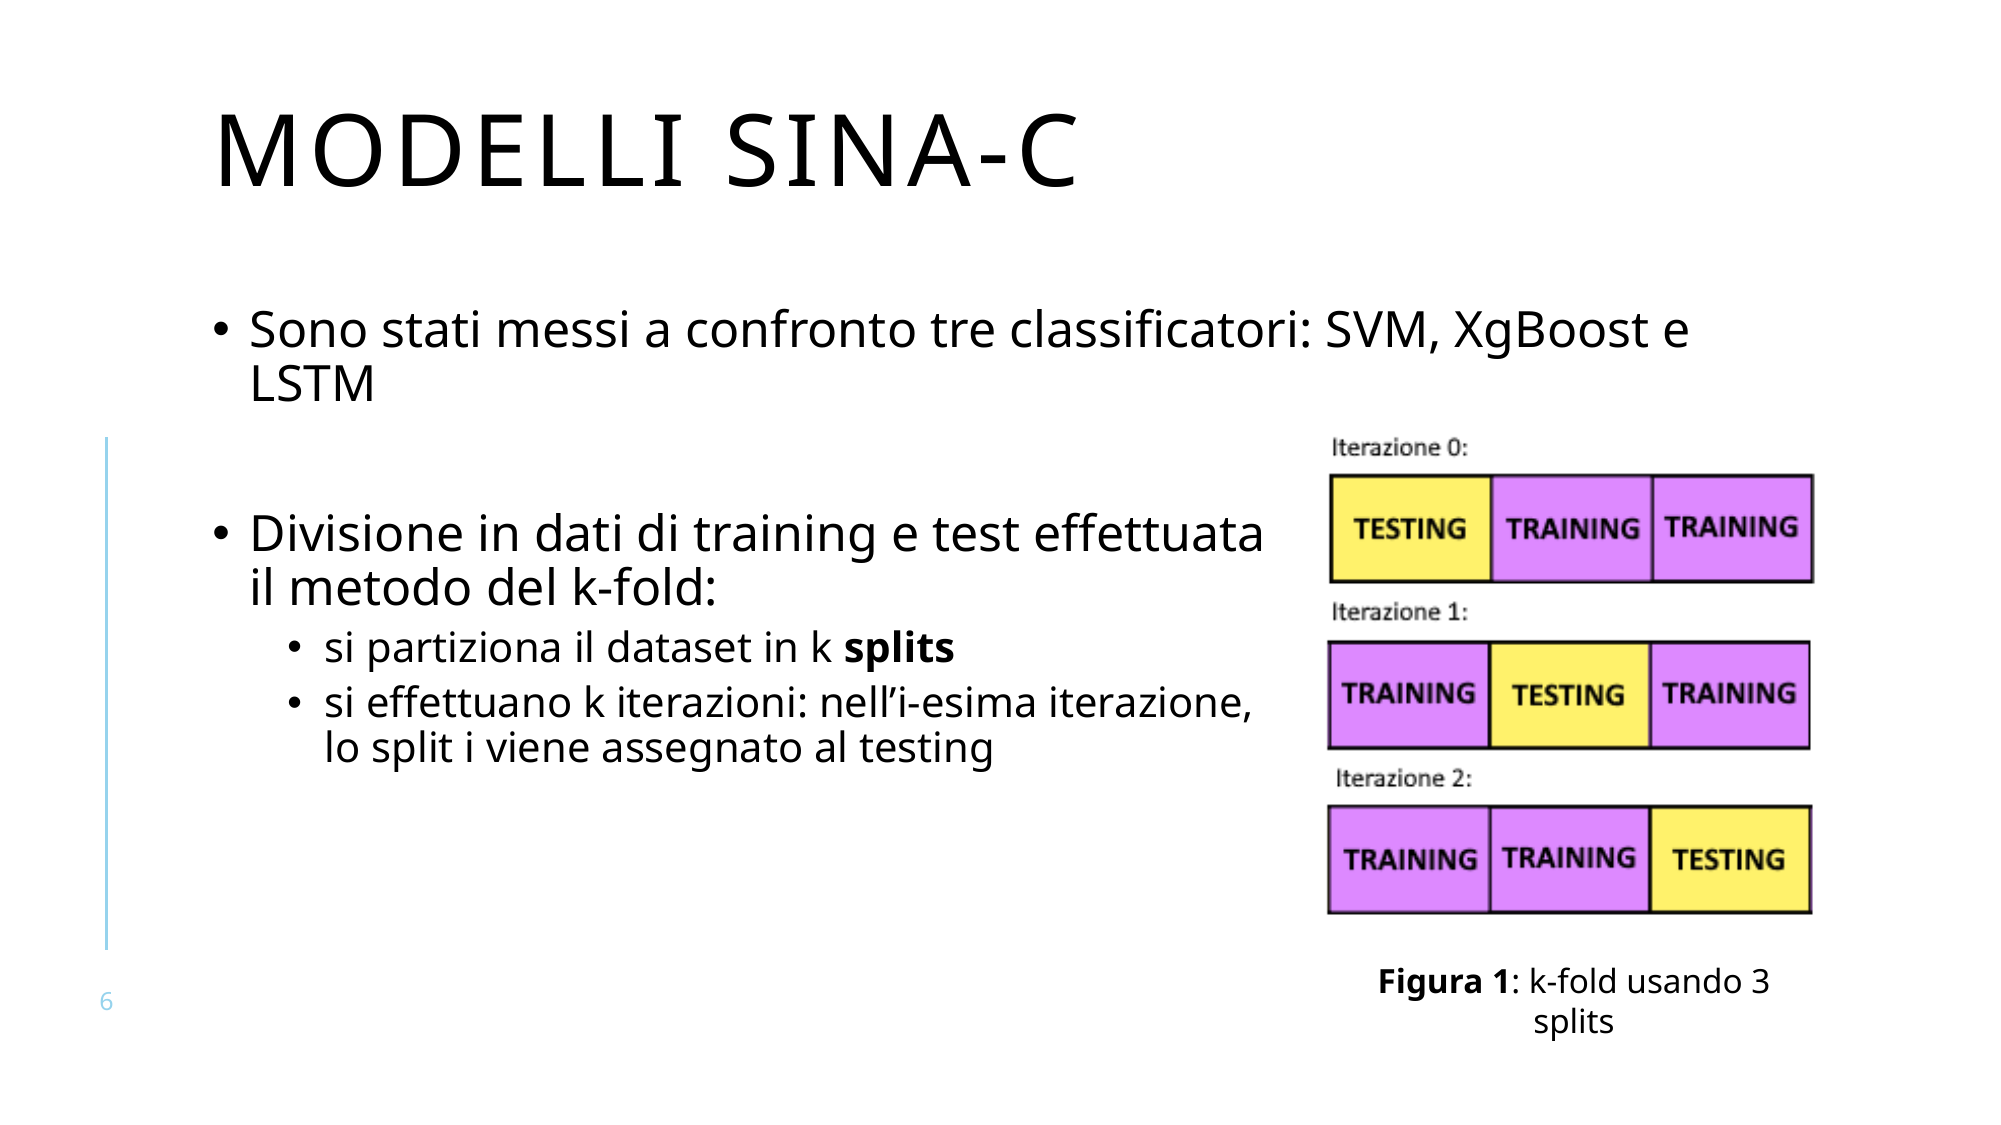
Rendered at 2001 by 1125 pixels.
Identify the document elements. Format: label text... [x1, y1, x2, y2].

text_box Figura 1: k-fold usando 3 splits [1324, 988, 1824, 1048]
picture [1271, 379, 1880, 988]
list Sono stati messi a confronto tre classificatori: SVM, XgBoost e LSTM Divisione in dati di training e test effettuata tramite il metodo del k-fold: si partiziona il dataset in k splits si effettuano k iterazioni: nell’i-esima iterazione, lo split i viene assegnato al testing [212, 304, 1824, 1019]
slide_number 6 [68, 987, 144, 1018]
title Modelli sina-c [212, 99, 1863, 250]
